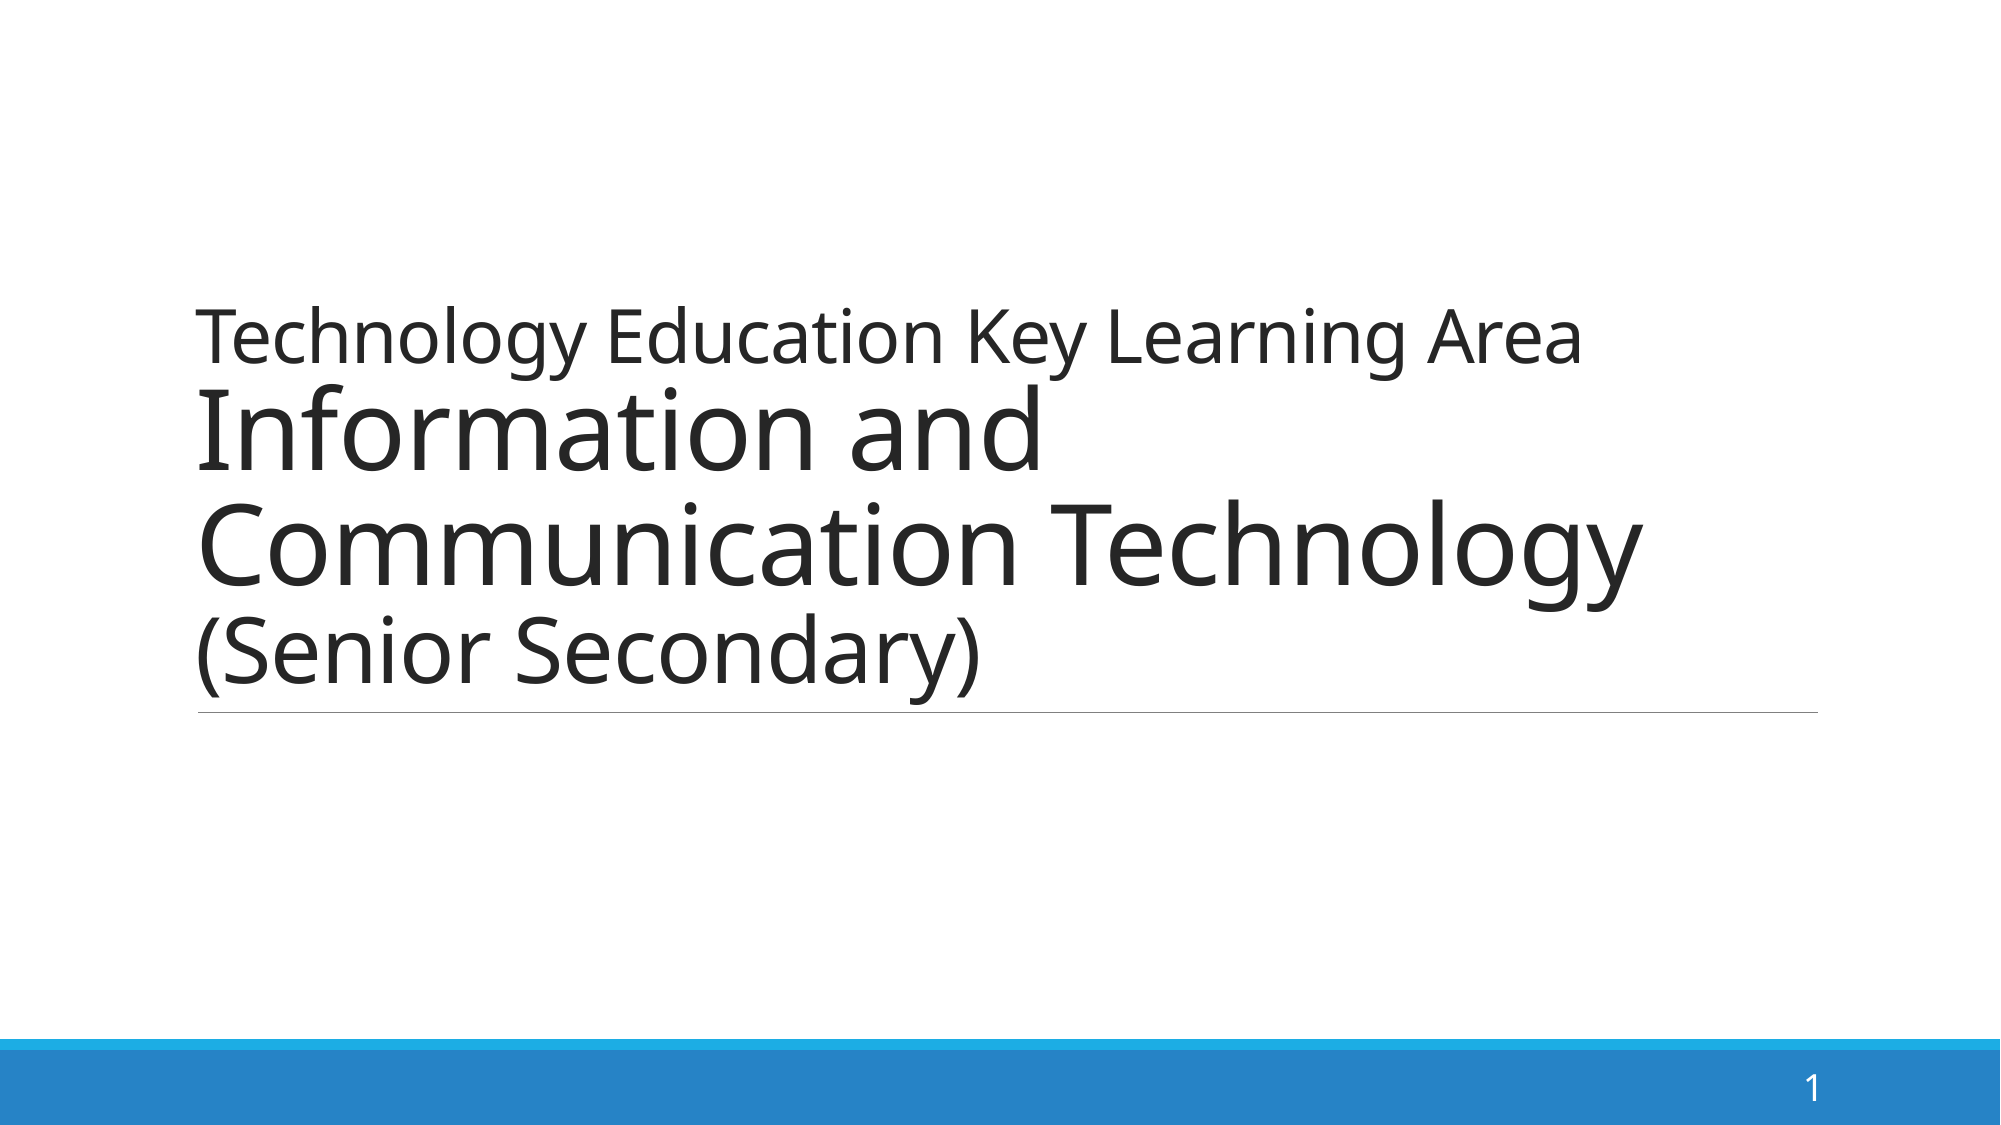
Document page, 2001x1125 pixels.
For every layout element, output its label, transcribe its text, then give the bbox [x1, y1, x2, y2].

slide_number 1 [1624, 1059, 1840, 1120]
title Technology Education Key Learning Area Information and Communication Technology (Senior Secondary) [180, 124, 1830, 710]
